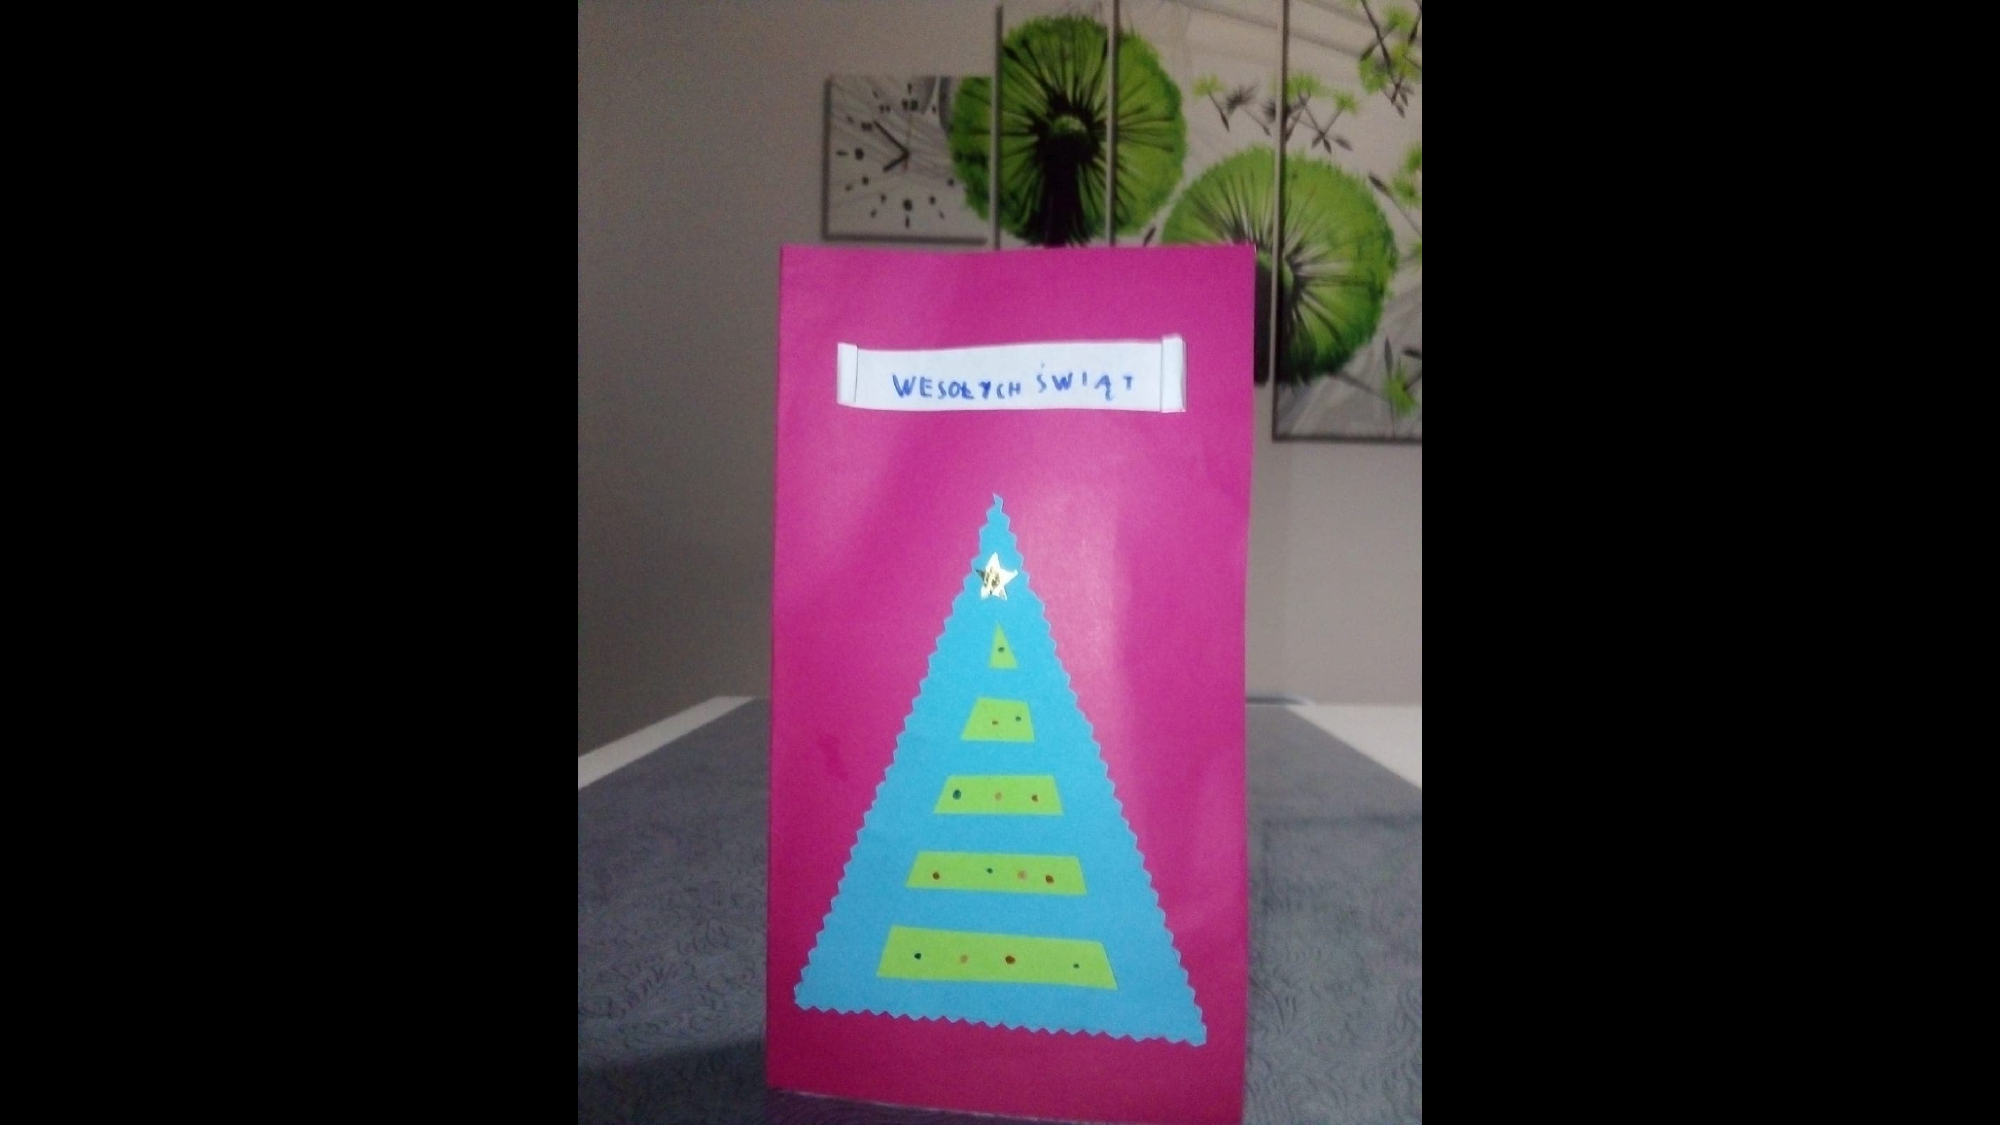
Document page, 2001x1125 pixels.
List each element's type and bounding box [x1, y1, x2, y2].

picture [578, 0, 1422, 1125]
